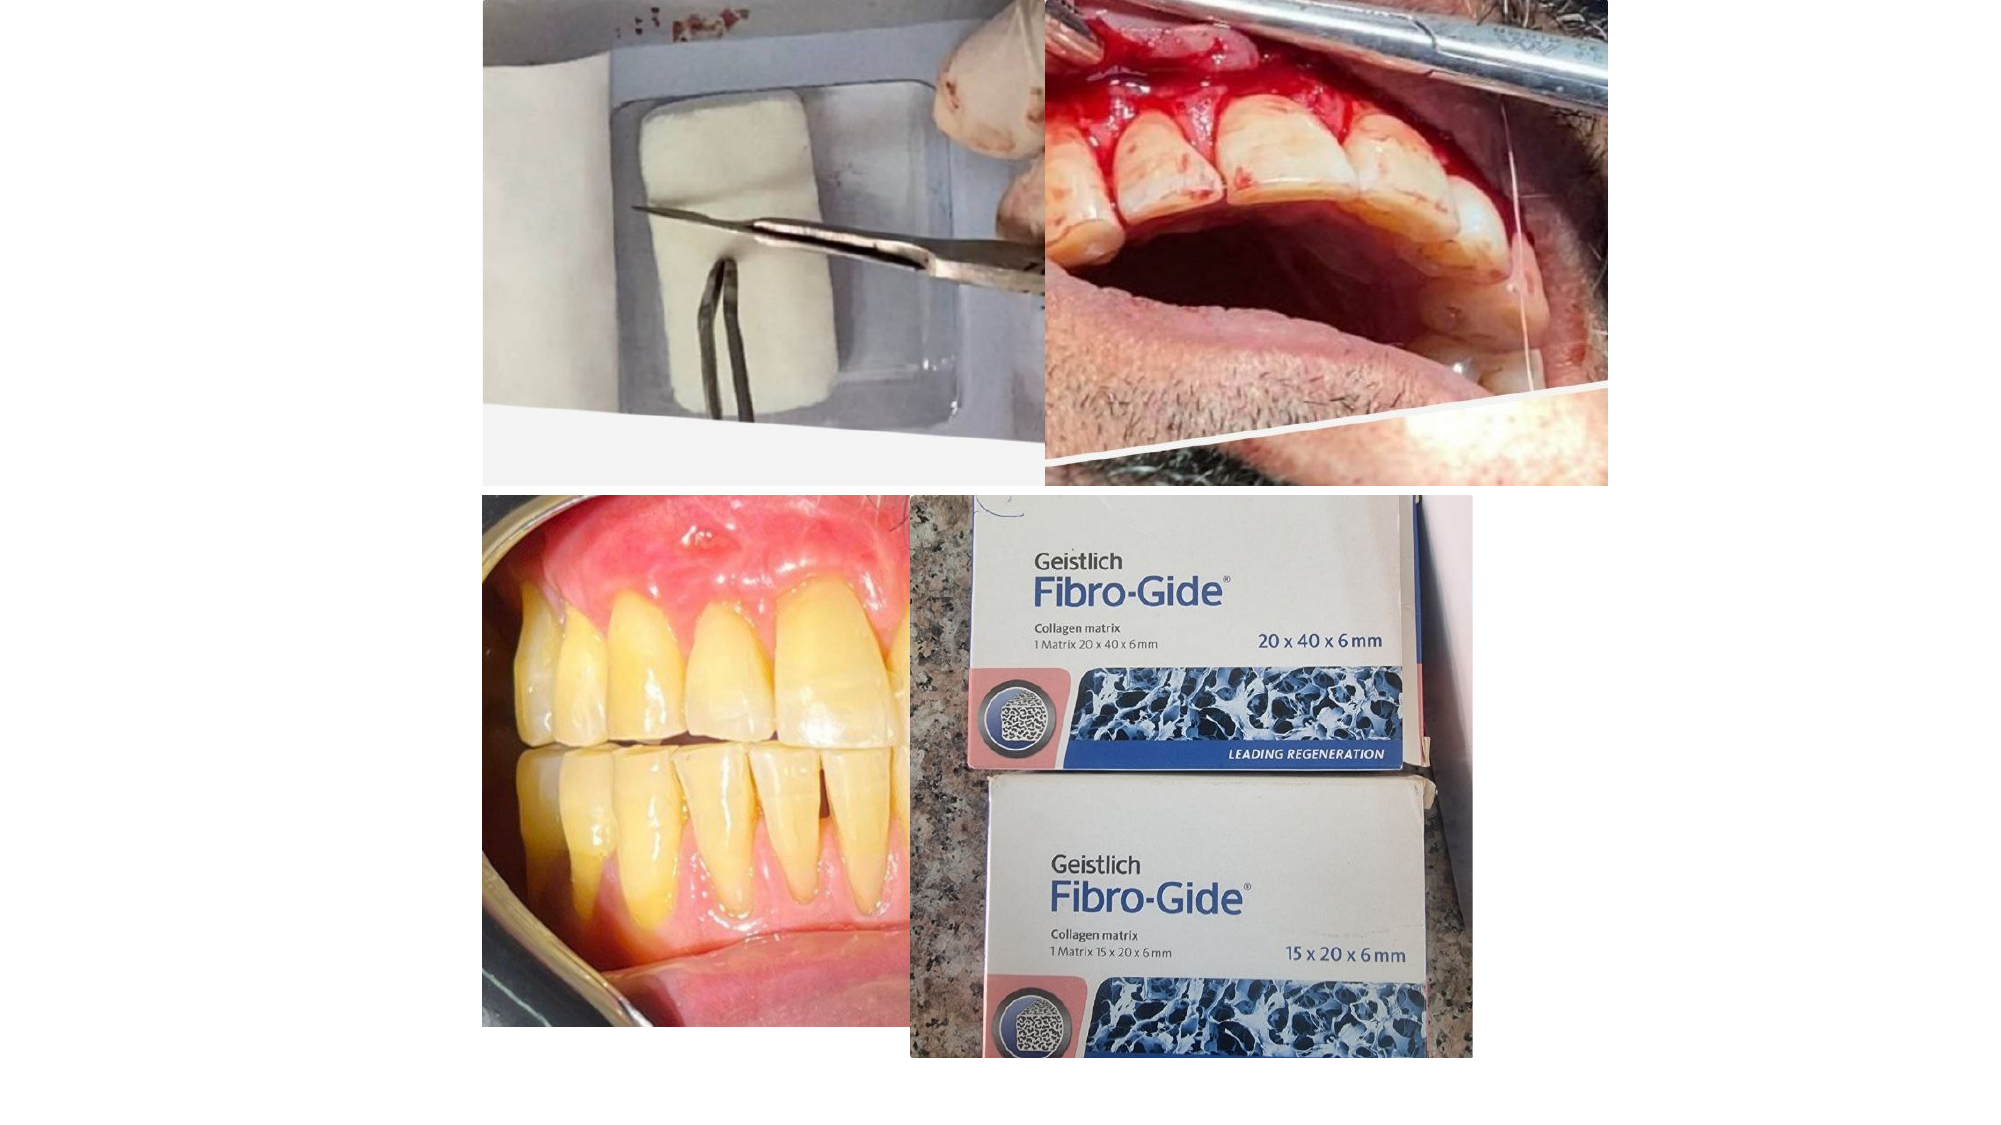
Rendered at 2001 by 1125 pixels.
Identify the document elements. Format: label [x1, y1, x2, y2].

picture [482, 0, 1608, 486]
picture [482, 495, 1473, 1058]
